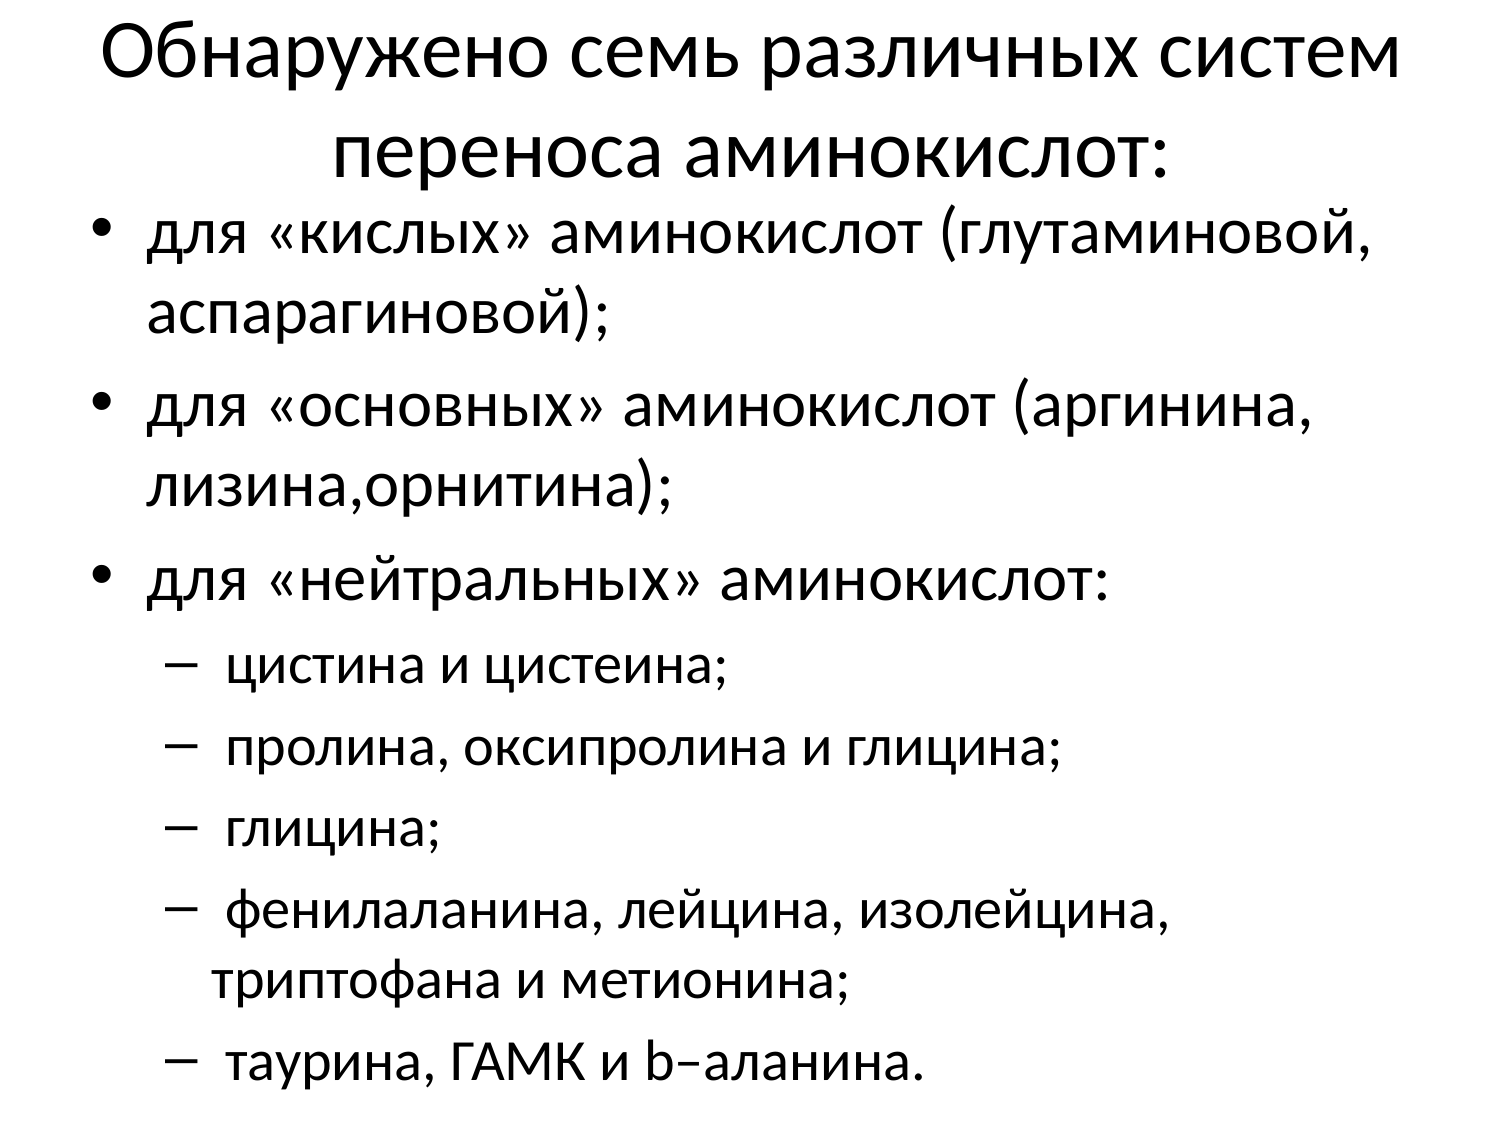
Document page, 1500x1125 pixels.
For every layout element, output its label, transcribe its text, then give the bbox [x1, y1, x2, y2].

list для «кислых» аминокислот (глутаминовой, аспарагиновой); для «основных» аминокислот (аргинина, лизина,орнитина); для «нейтральных» аминокислот: цистина и цистеина; пролина, оксипролина и глицина; глицина; фенилаланина, лейцина, изолейцина, триптофана и метионина; таурина, ГАМК и b–аланина. [74, 178, 1426, 1006]
title Обнаружено семь различных систем переноса аминокислот: [76, 0, 1428, 188]
